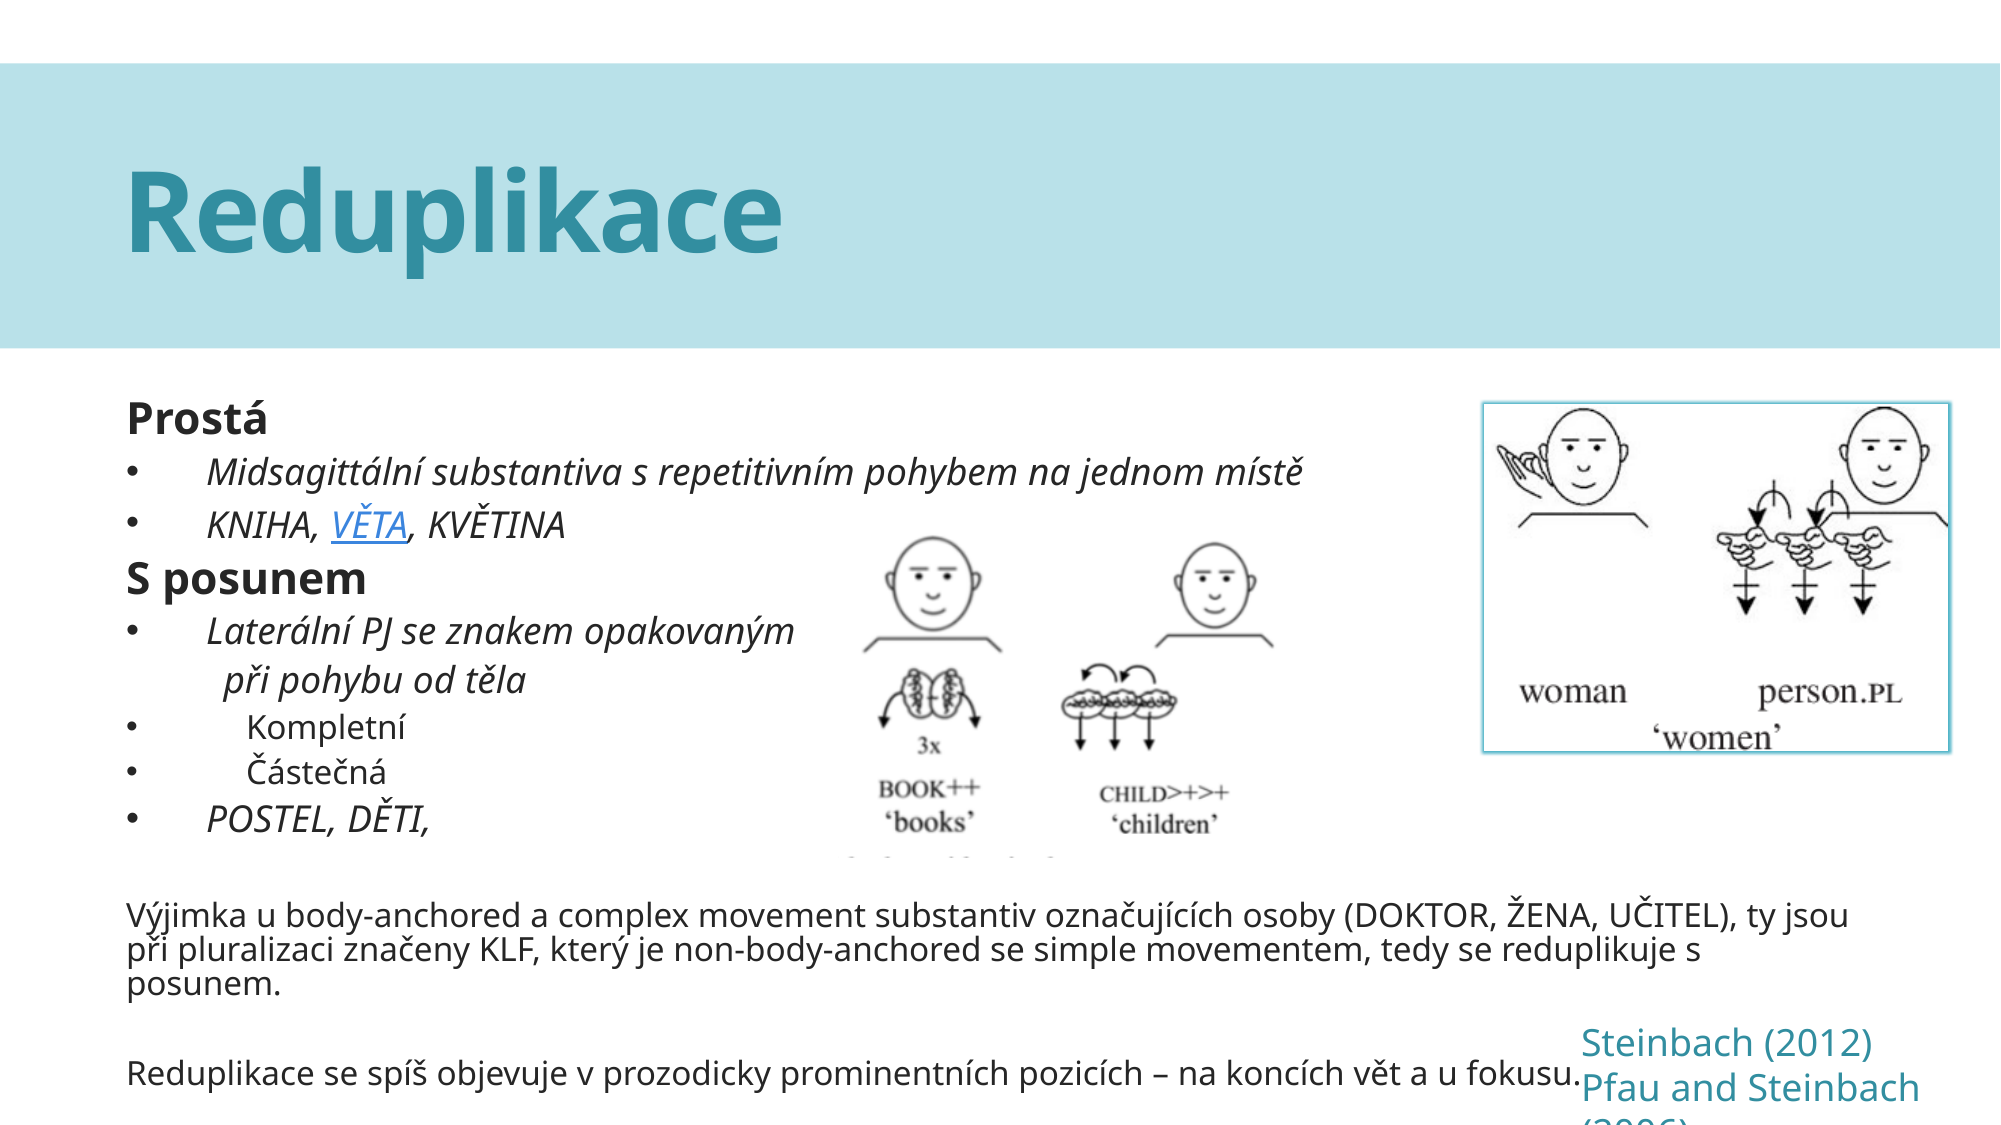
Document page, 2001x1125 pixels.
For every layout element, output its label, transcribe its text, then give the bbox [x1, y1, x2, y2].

title Reduplikace [107, 81, 1875, 354]
text_box [0, 62, 2000, 350]
picture [837, 511, 1296, 859]
text_box Steinbach (2012) Pfau and Steinbach (2006) [1566, 1011, 2000, 1125]
list Prostá Midsagittální substantiva s repetitivním pohybem na jednom místě KNIHA, VĚTA, KVĚTINA S posunem Laterální PJ se znakem opakovaným při pohybu od těla Kompletní Částečná POSTEL, DĚTI, Výjimka u body-anchored a complex movement substantiv označujících osoby (DOKTOR, ŽENA, UČITEL), ty jsou při pluralizaci značeny KLF, který je non-body-anchored se simple movementem, tedy se reduplikuje s posunem. Reduplikace se spíš objevuje v prozodicky prominentních pozicích – na koncích vět a u fokusu. [111, 391, 1876, 1104]
picture [1484, 404, 1948, 751]
